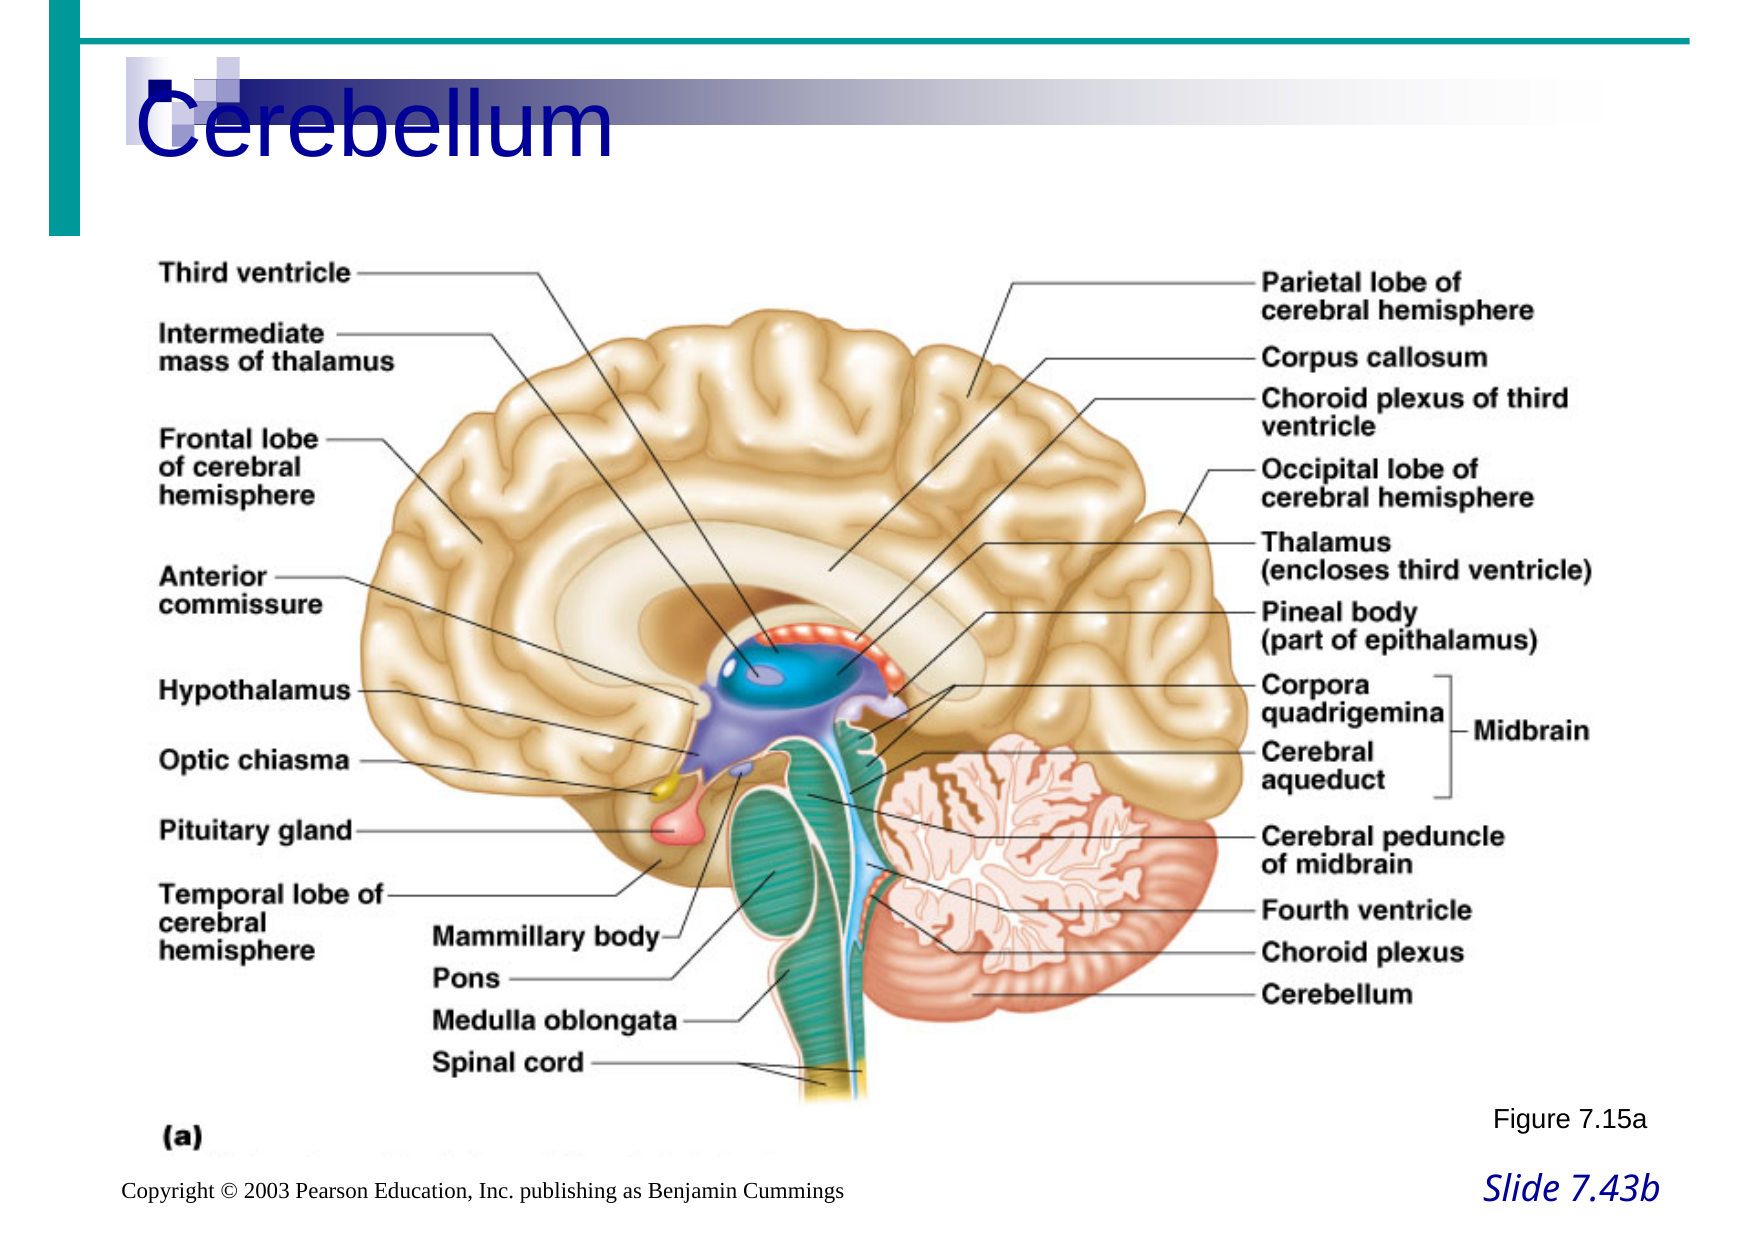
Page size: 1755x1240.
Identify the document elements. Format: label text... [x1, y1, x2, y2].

text_box Figure 7.15a [1611, 1093, 1663, 1142]
picture [146, 245, 1608, 1158]
text_box Copyright © 2003 Pearson Education, Inc. publishing as Benjamin Cummings [106, 1167, 861, 1211]
text_box Cerebellum [119, 55, 1635, 183]
text_box [50, 0, 79, 235]
text_box Slide 7.43b [1441, 1156, 1676, 1212]
